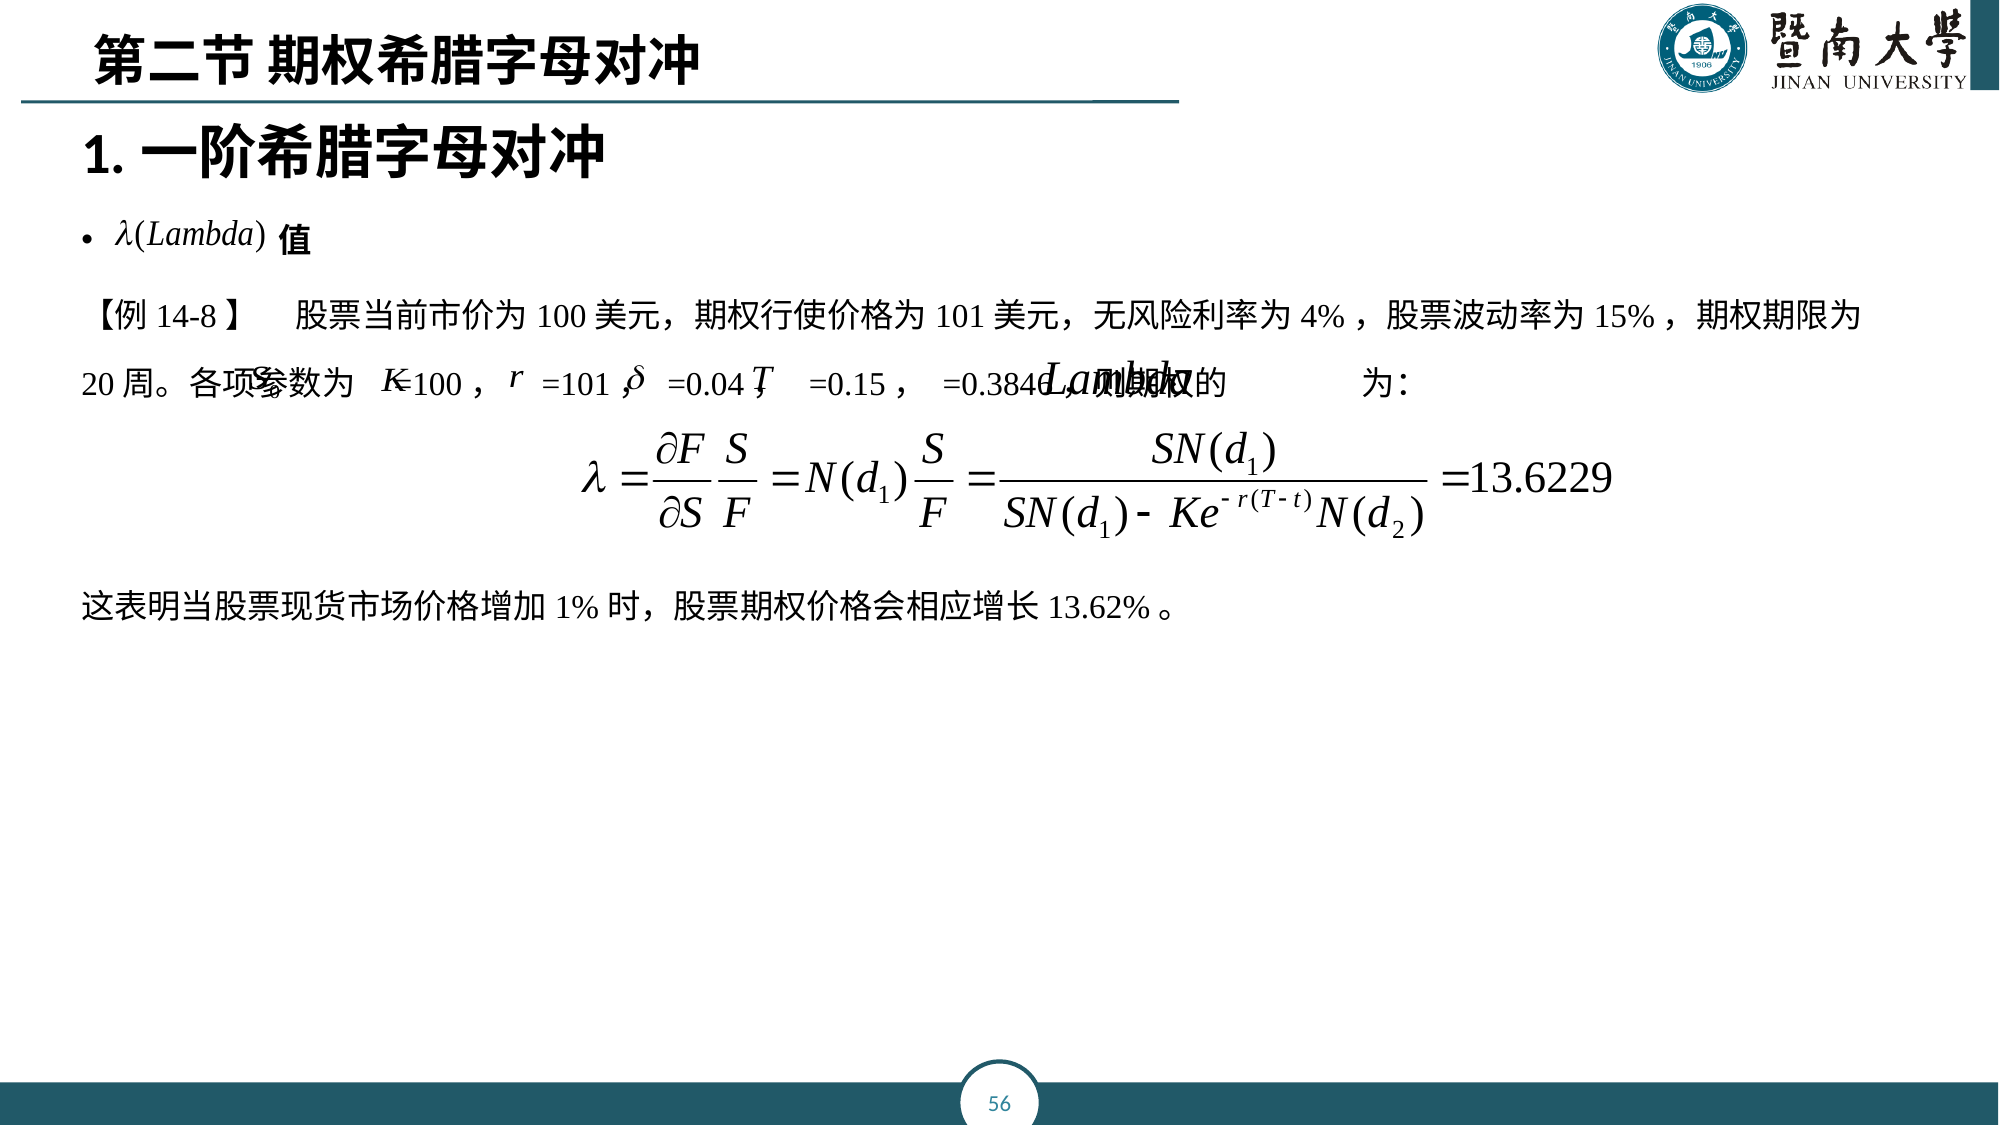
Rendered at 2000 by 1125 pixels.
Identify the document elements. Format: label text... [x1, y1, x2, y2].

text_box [502, 364, 532, 394]
picture [1657, 3, 1967, 93]
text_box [574, 420, 1623, 549]
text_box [242, 355, 288, 407]
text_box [747, 358, 783, 396]
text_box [620, 358, 656, 399]
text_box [109, 212, 273, 261]
text_box 第二节 期权希腊字母对冲 [78, 19, 740, 99]
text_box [1034, 349, 1201, 407]
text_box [374, 360, 416, 398]
text_box 1.一阶希腊字母对冲 值 【例14-8】 股票当前市价为100美元，期权行使价格为101美元，无风险利率为4%，股票波动率为15%，期权期限为20周。各项参数为 =100， =101， =0.04， =0.15， =0.3846，则期权的 为： 这表明当股票现货市场价格增加1%时，股票期权价格会相应增长13.62%。 [66, 107, 1918, 974]
